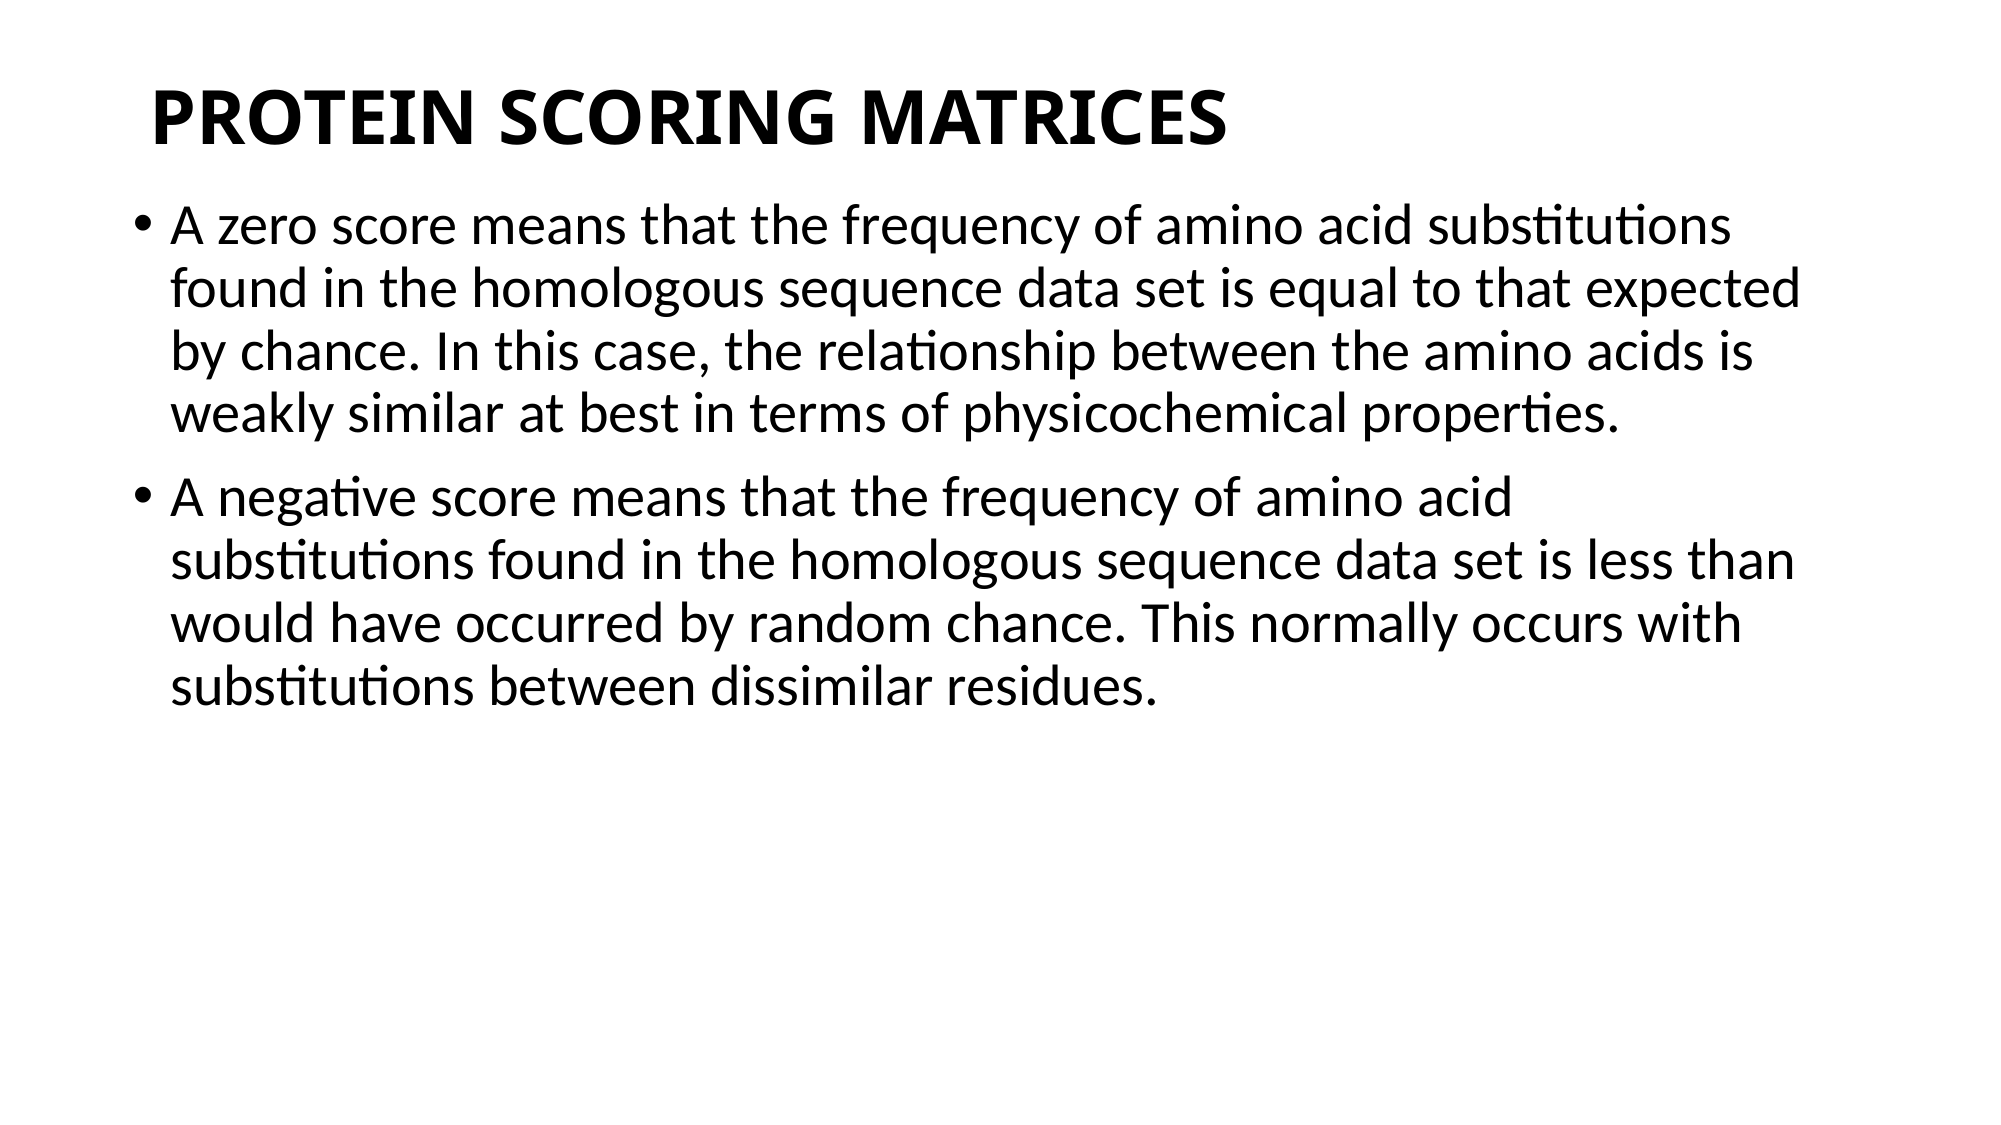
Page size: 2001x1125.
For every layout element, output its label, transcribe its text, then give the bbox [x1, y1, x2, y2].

title PROTEIN SCORING MATRICES [134, 54, 1860, 187]
list A zero score means that the frequency of amino acid substitutions found in the homologous sequence data set is equal to that expected by chance. In this case, the relationship between the amino acids is weakly similar at best in terms of physicochemical properties. A negative score means that the frequency of amino acid substitutions found in the homologous sequence data set is less than would have occurred by random chance. This normally occurs with substitutions between dissimilar residues. [117, 186, 1843, 1083]
